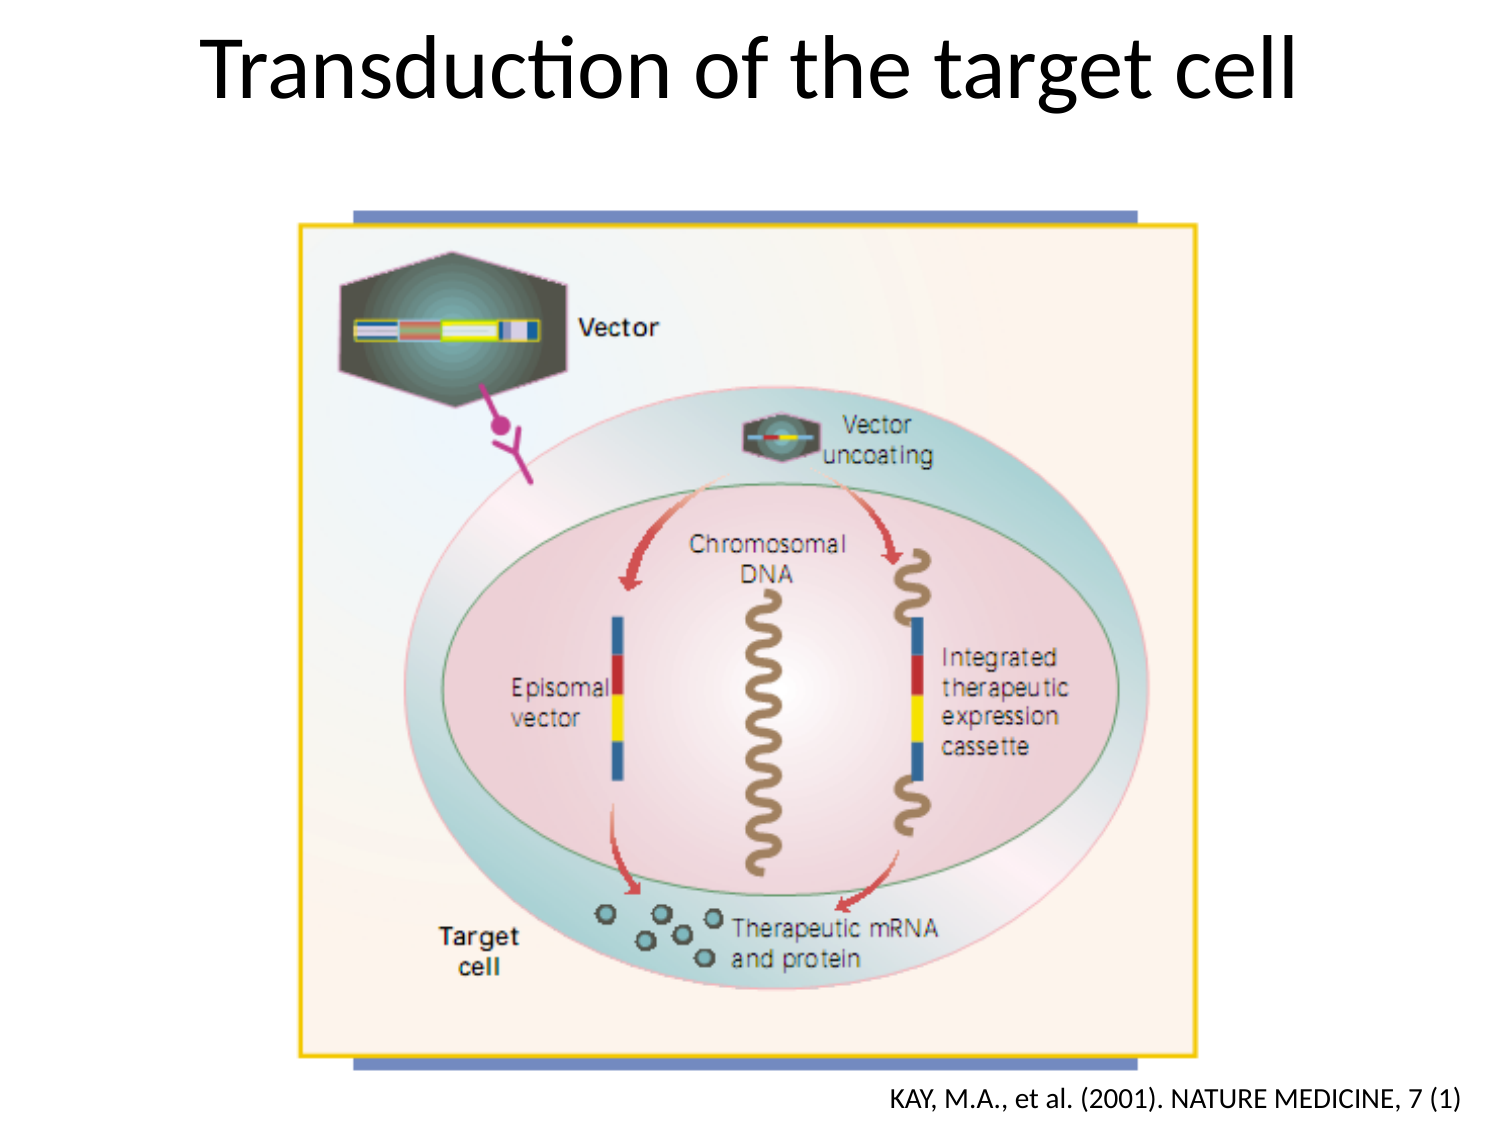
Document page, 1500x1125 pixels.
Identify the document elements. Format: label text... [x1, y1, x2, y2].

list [274, 199, 1209, 1084]
text_box KAY, M.A., et al. (2001). NATURE MEDICINE, 7 (1) [875, 1071, 1500, 1122]
title Transduction of the target cell [75, 0, 1425, 125]
